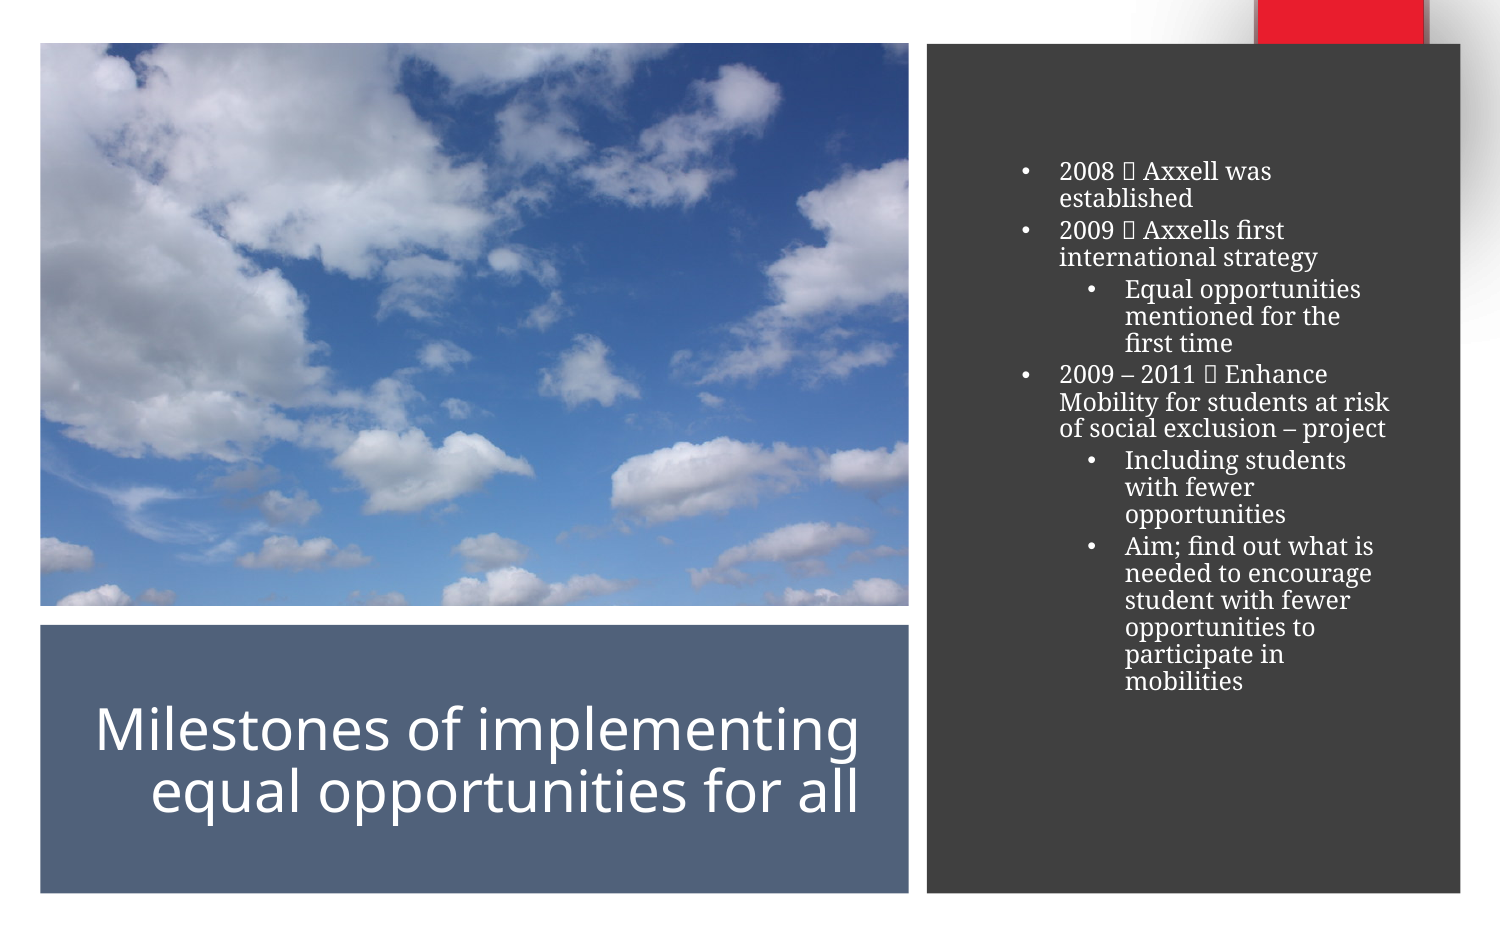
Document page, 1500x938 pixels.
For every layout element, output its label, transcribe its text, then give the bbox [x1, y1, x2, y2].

text_box [925, 42, 1462, 895]
list 2008  Axxell was established 2009  Axxells first international strategy Equal opportunities mentioned for the first time 2009 – 2011  Enhance Mobility for students at risk of social exclusion – project Including students with fewer opportunities Aim; find out what is needed to encourage student with fewer opportunities to participate in mobilities [987, 125, 1410, 789]
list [40, 43, 909, 606]
picture [1253, 0, 1430, 42]
text_box [39, 623, 910, 895]
title Milestones of implementing equal opportunities for all [64, 651, 876, 874]
